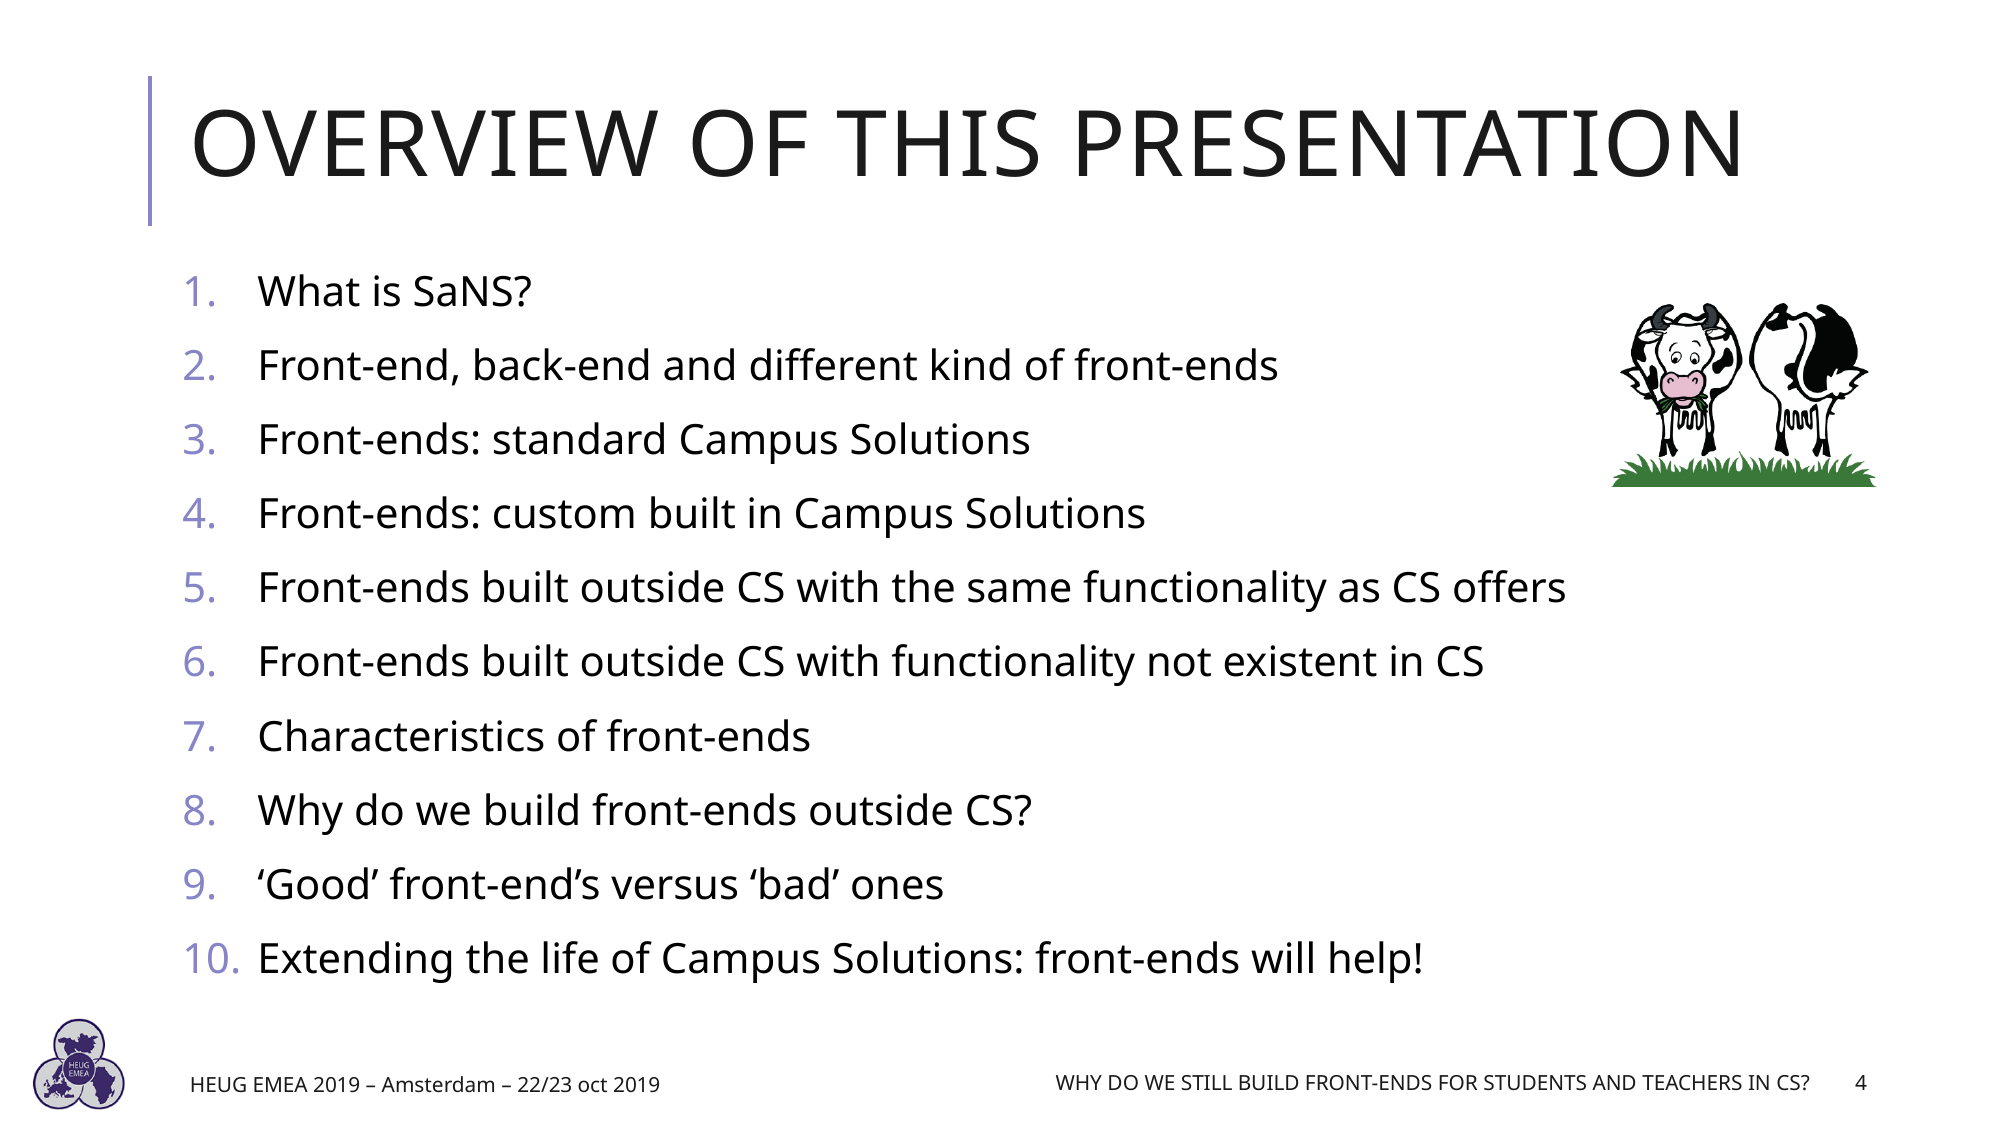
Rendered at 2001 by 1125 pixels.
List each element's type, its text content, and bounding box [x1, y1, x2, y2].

title Overview of this presentation [174, 75, 1825, 225]
slide_number 4 [1840, 1061, 1938, 1107]
list What is SaNS? Front-end, back-end and different kind of front-ends Front-ends: standard Campus Solutions Front-ends: custom built in Campus Solutions Front-ends built outside CS with the same functionality as CS offers Front-ends built outside CS with functionality not existent in CS Characteristics of front-ends Why do we build front-ends outside CS? ‘Good’ front-end’s versus ‘bad’ ones Extending the life of Campus Solutions: front-ends will help! [174, 262, 1825, 1013]
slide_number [174, 1061, 763, 1107]
picture [1611, 303, 1877, 487]
footer Why do we still build front-ends for students and teachers in CS? [924, 1061, 1825, 1107]
picture [32, 1017, 125, 1111]
